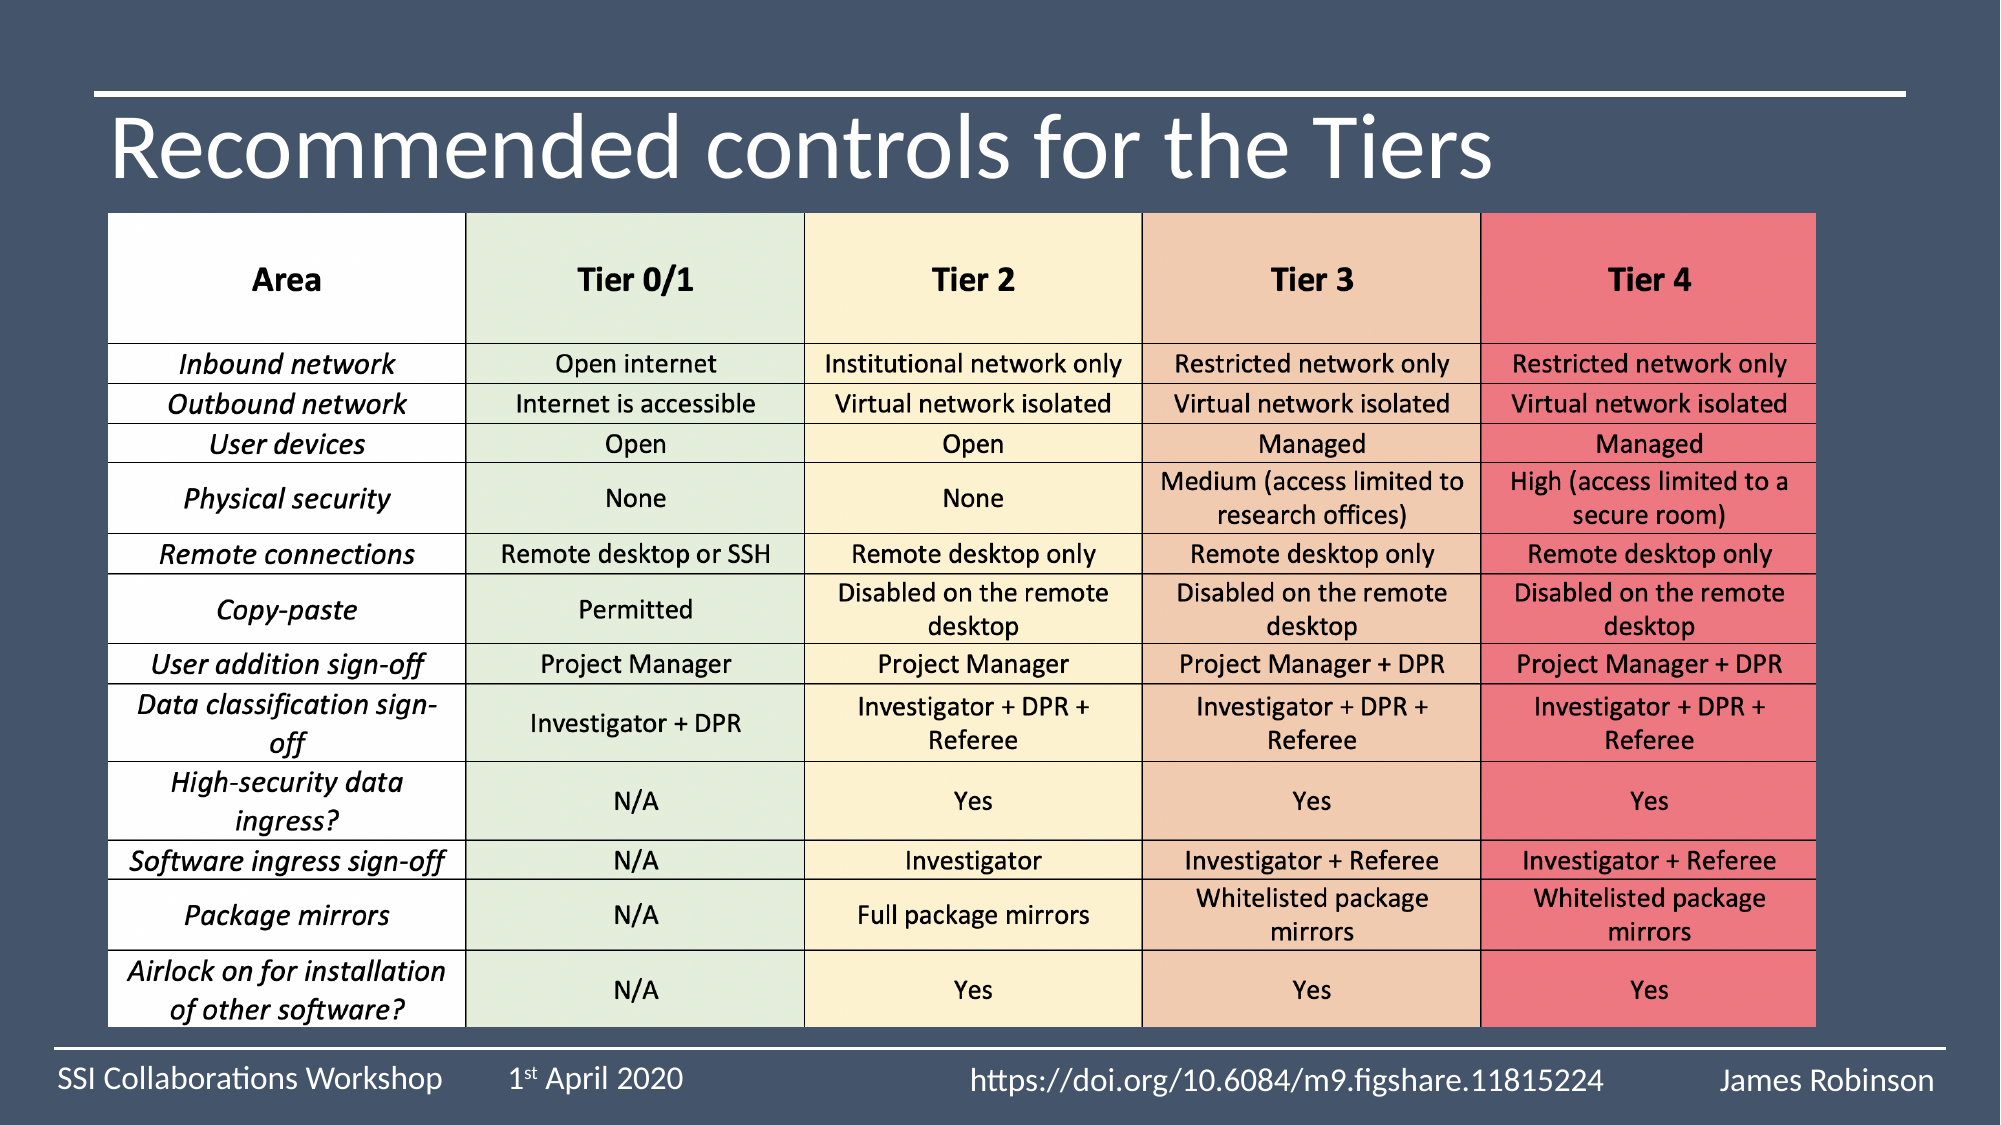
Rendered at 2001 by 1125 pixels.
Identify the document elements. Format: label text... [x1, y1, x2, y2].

text_box SSI Collaborations Workshop 1st April 2020 [42, 1048, 925, 1104]
text_box https://doi.org/10.6084/m9.figshare.11815224 James Robinson [925, 1050, 1950, 1106]
list Recommended controls for the Tiers [94, 89, 1906, 244]
picture [108, 213, 1816, 1027]
